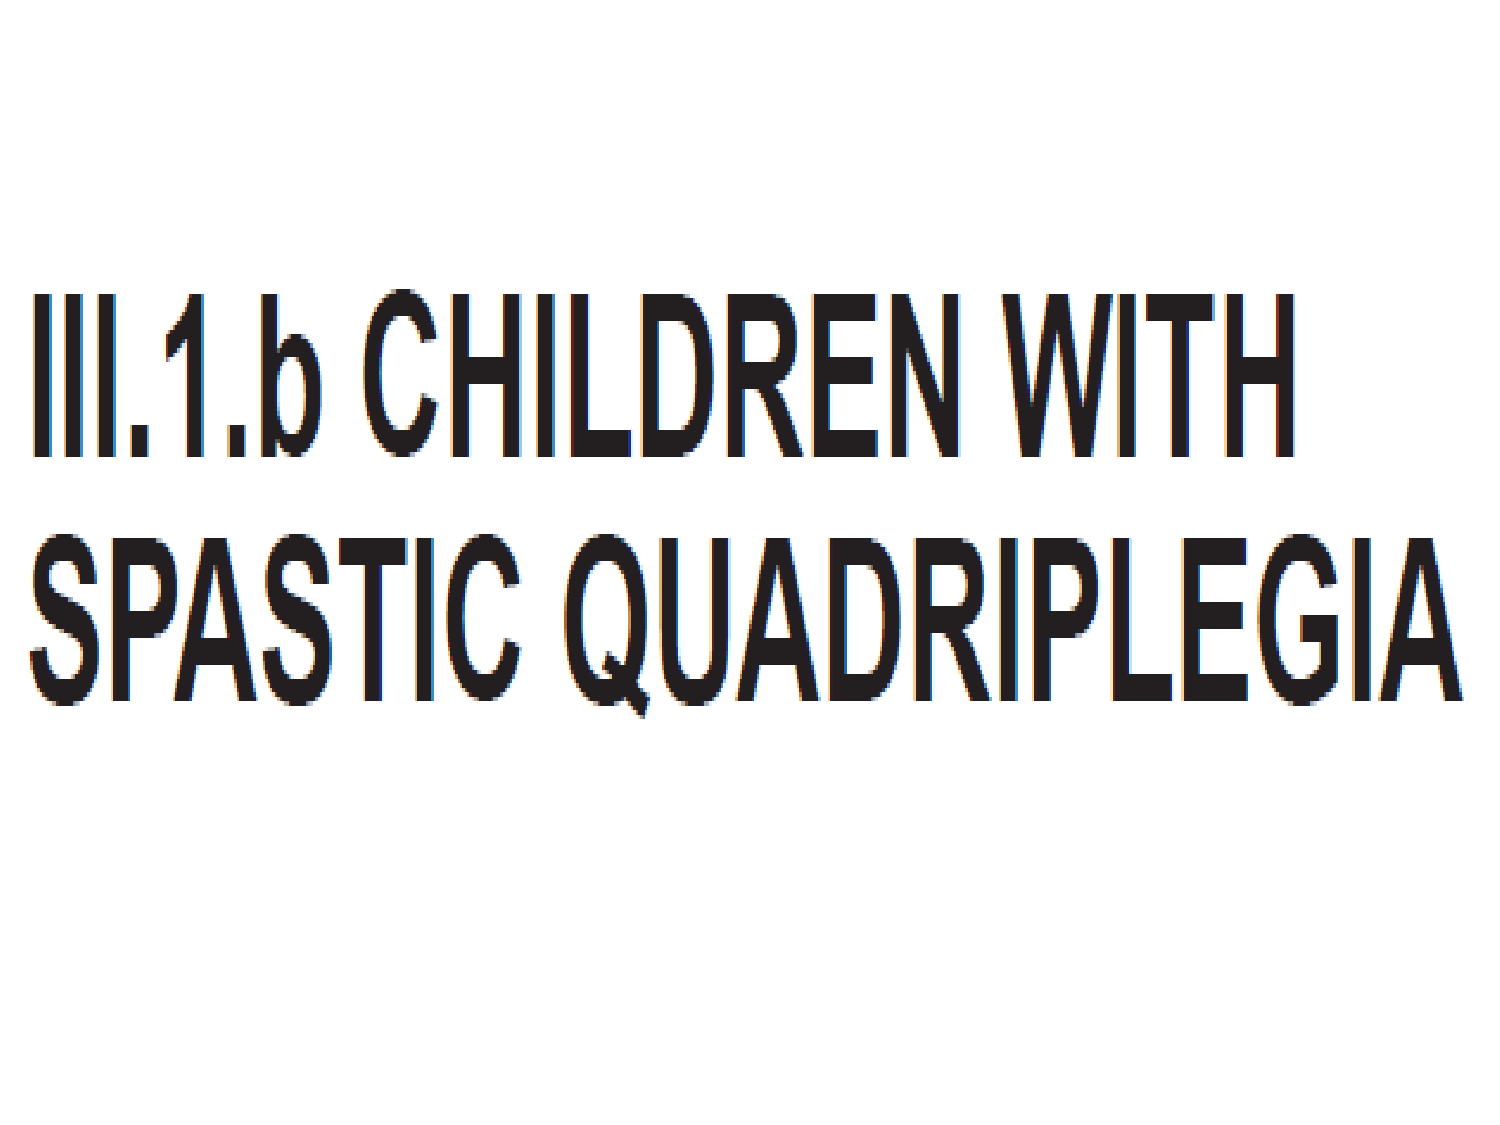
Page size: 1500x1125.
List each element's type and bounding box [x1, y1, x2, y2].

picture [0, 199, 1500, 738]
